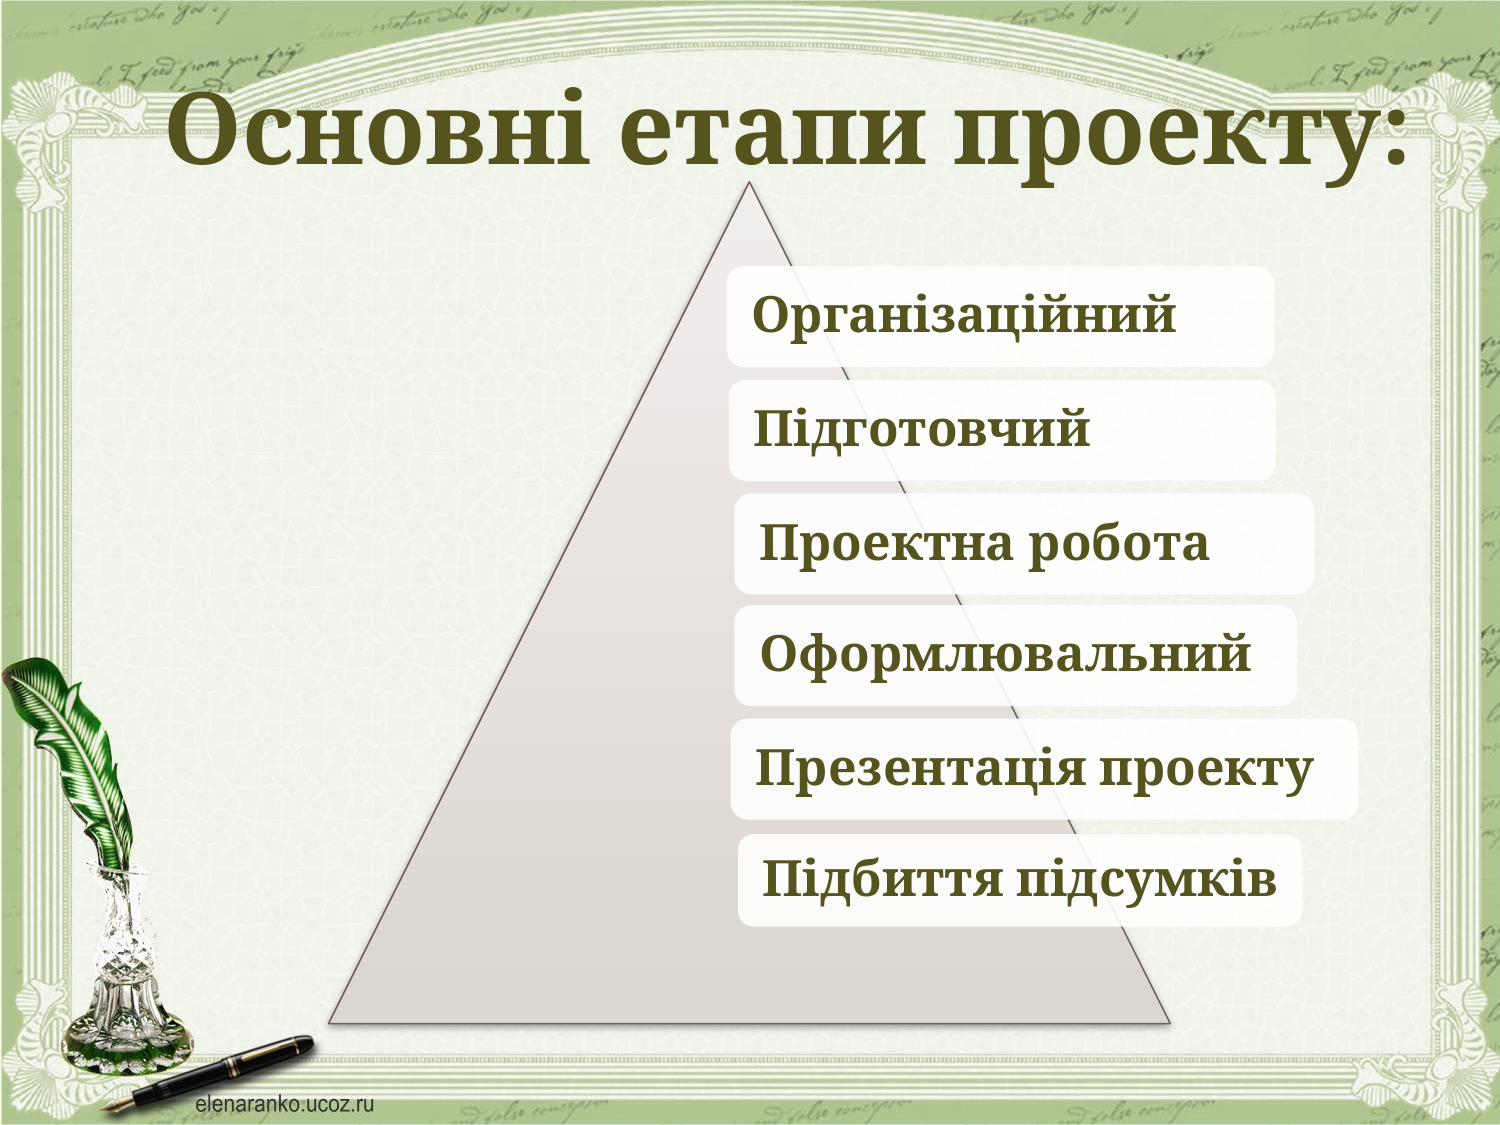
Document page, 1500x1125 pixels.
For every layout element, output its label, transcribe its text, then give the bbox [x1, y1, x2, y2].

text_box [249, 181, 1416, 1024]
picture [0, 0, 1500, 1125]
text_box Основні етапи проекту: [148, 56, 1429, 192]
